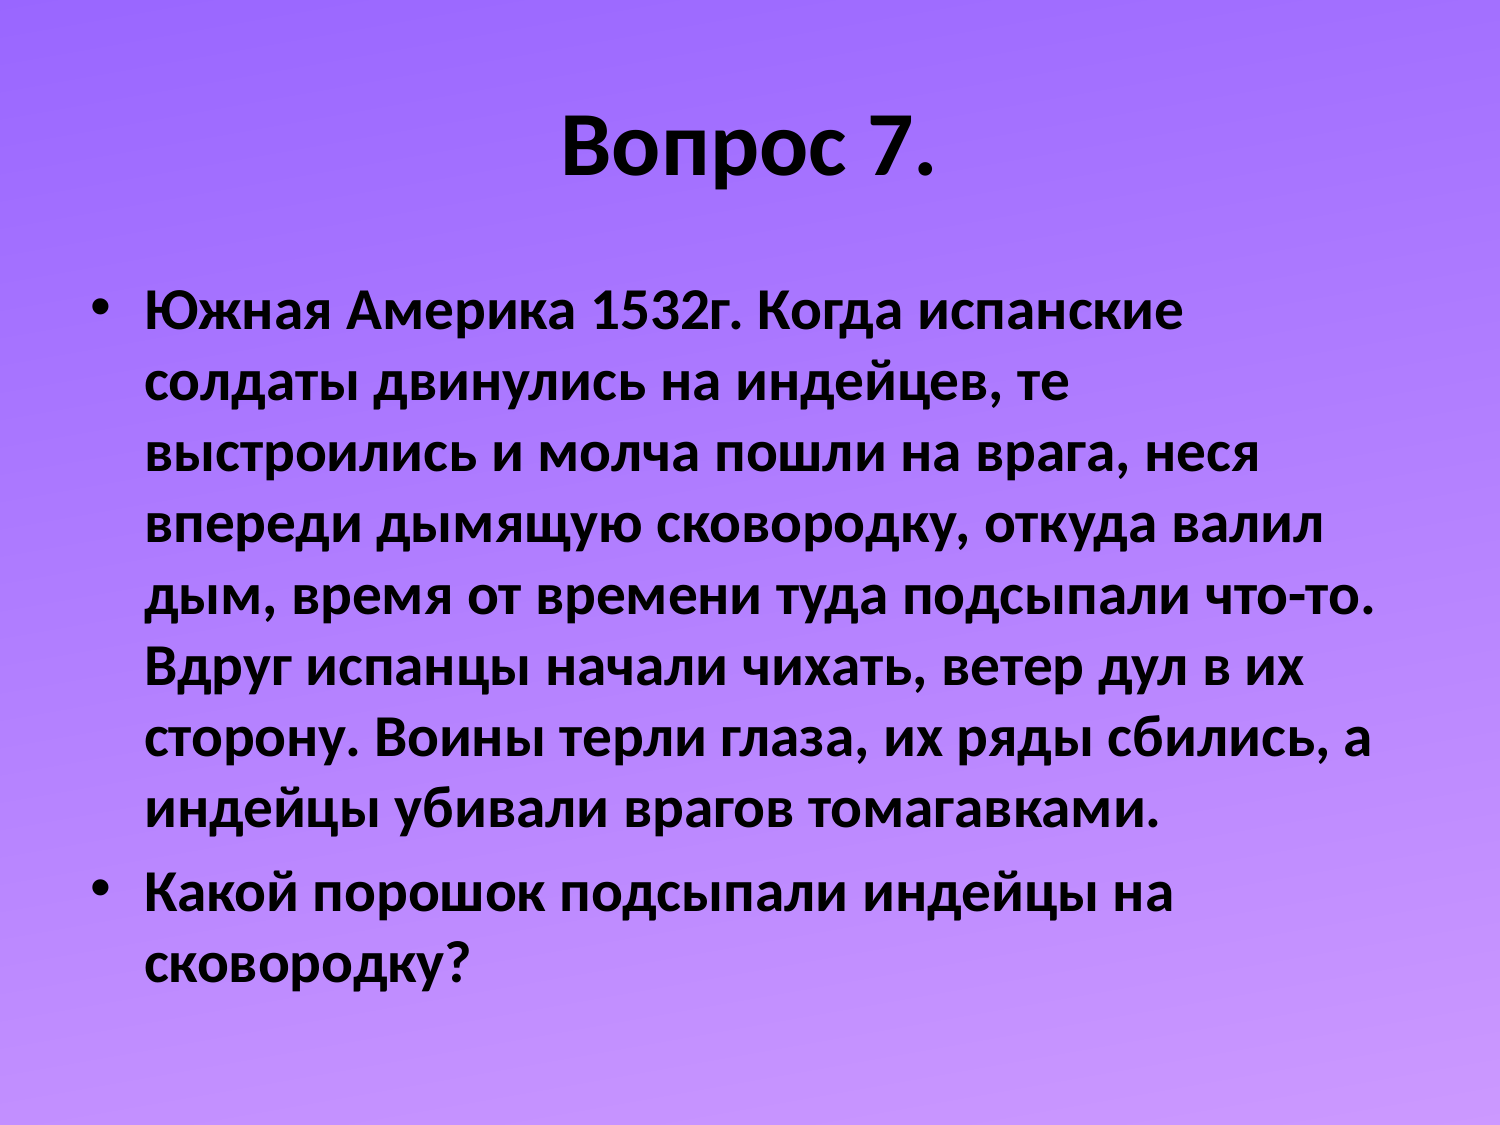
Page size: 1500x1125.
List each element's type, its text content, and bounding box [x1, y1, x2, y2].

title Вопрос 7. [75, 45, 1425, 233]
list Южная Америка 1532г. Когда испанские солдаты двинулись на индейцев, те выстроились и молча пошли на врага, неся впереди дымящую сковородку, откуда валил дым, время от времени туда подсыпали что-то. Вдруг испанцы начали чихать, ветер дул в их сторону. Воины терли глаза, их ряды сбились, а индейцы убивали врагов томагавками. Какой порошок подсыпали индейцы на сковородку? [75, 262, 1425, 1005]
